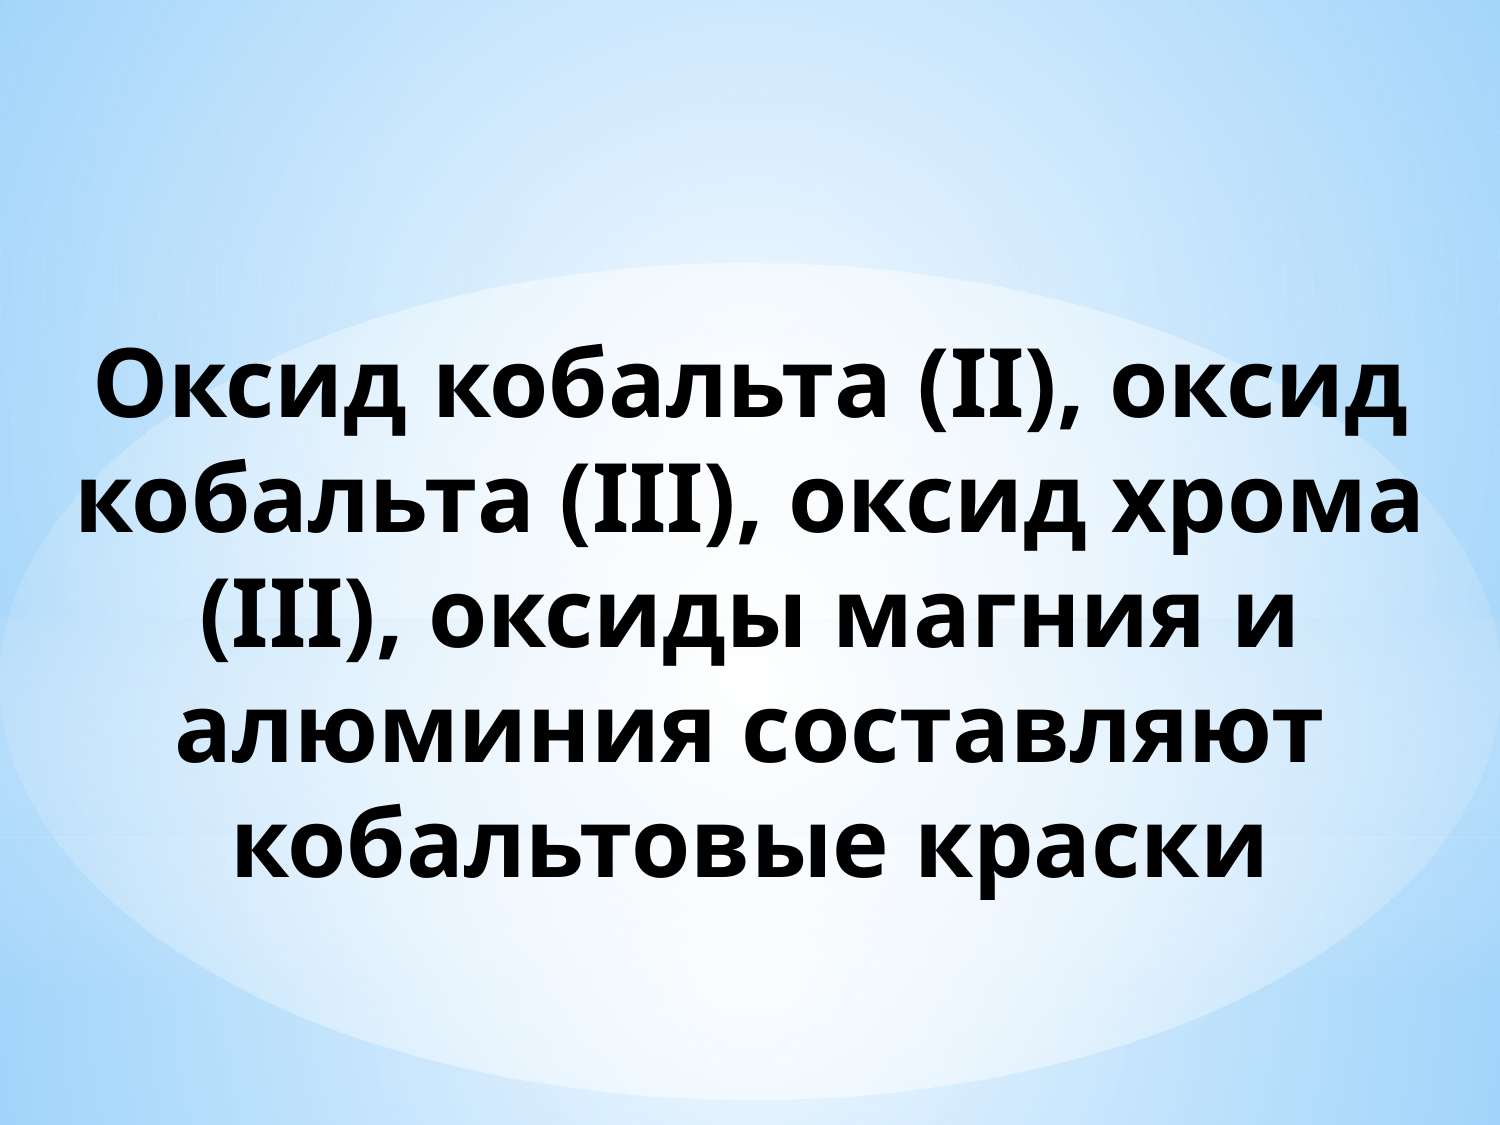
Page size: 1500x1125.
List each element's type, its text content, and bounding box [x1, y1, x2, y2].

title Оксид кобальта (II), оксид кобальта (III), оксид хрома (III), оксиды магния и алюминия составляют кобальтовые краски [41, 314, 1459, 906]
